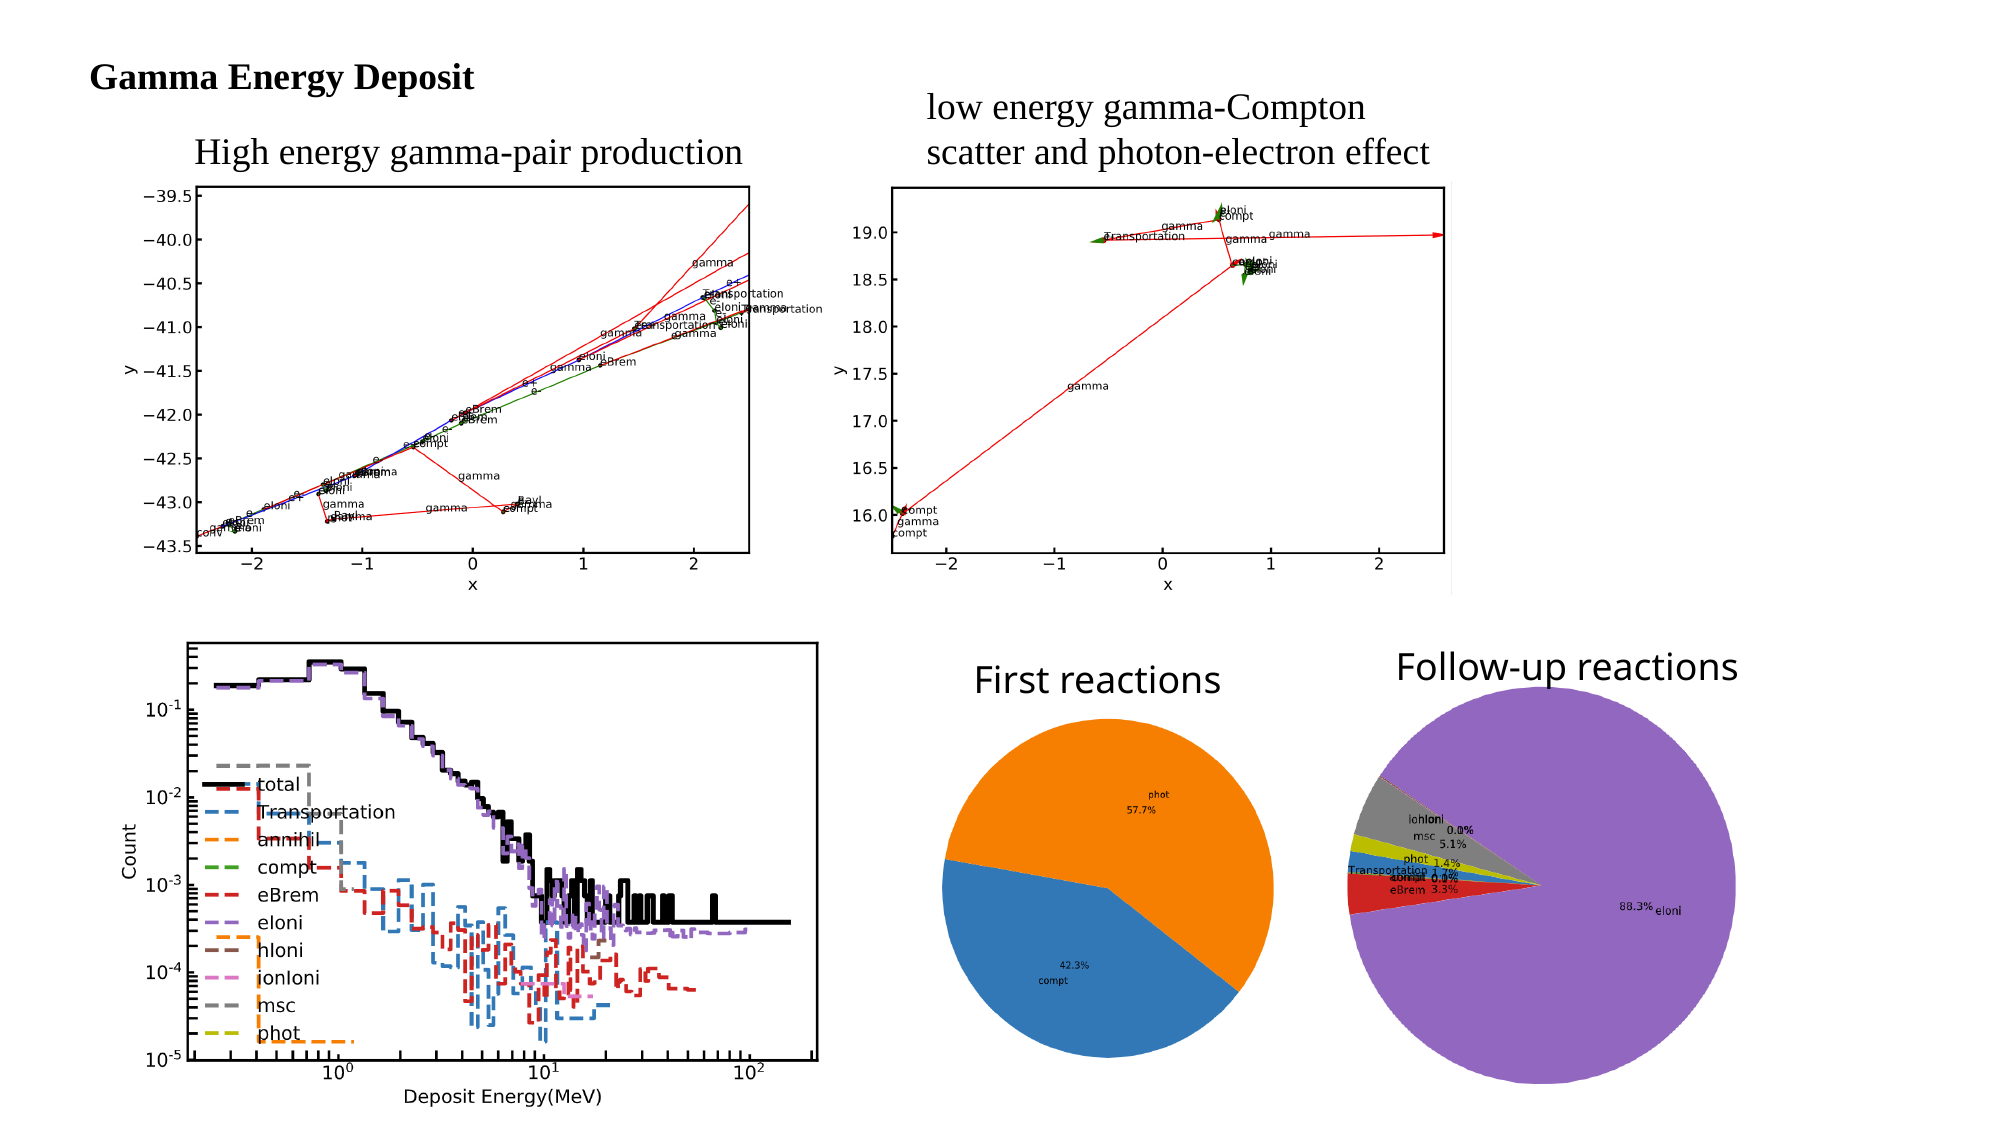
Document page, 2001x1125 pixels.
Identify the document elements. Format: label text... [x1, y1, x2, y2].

text_box High energy gamma-pair production [179, 120, 759, 180]
picture [114, 180, 1452, 595]
picture [116, 635, 824, 1113]
text_box Gamma Energy Deposit [74, 44, 866, 150]
text_box low energy gamma-Compton scatter and photon-electron effect [911, 74, 1475, 180]
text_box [865, 635, 1759, 1094]
